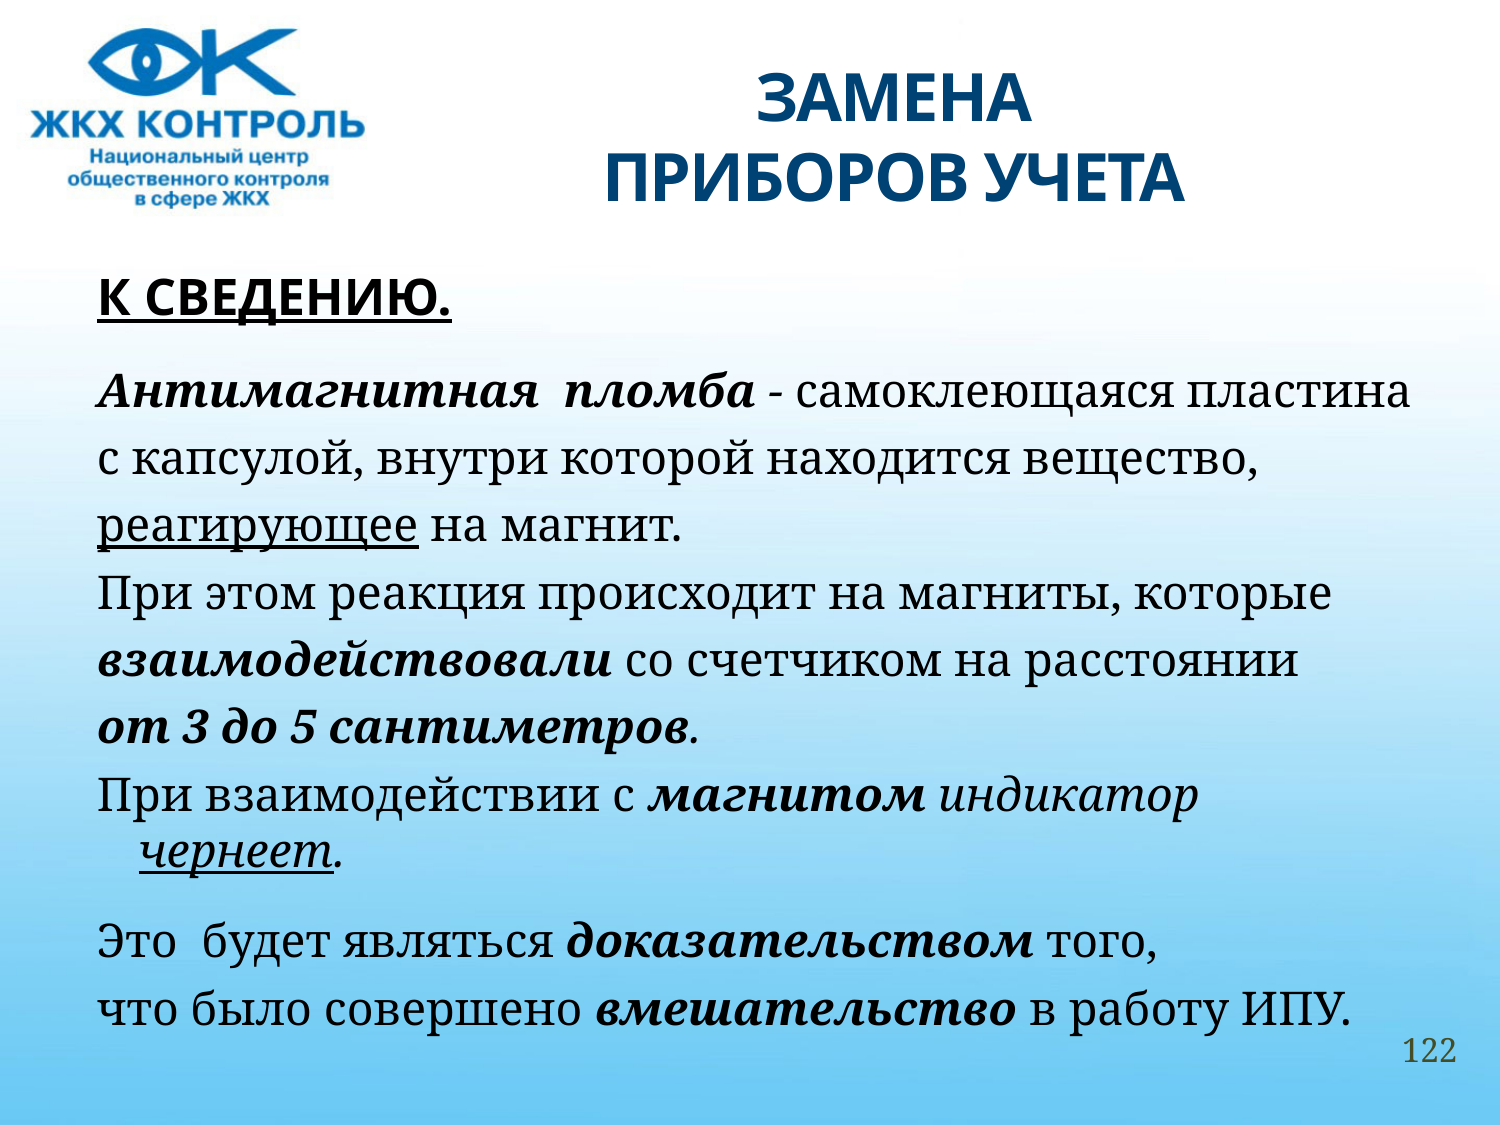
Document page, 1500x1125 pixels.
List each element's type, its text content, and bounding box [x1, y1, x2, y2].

list К СВЕДЕНИЮ. Антимагнитная пломба - самоклеющаяся пластина с капсулой, внутри которой находится вещество, реагирующее на магнит. При этом реакция происходит на магниты, которые взаимодействовали со счетчиком на расстоянии от 3 до 5 сантиметров. При взаимодействии с магнитом индикатор чернеет. Это будет являться доказательством того, что было совершено вмешательство в работу ИПУ. [82, 257, 1432, 1067]
picture [0, 0, 1500, 1125]
title ЗАМЕНА ПРИБОРОВ УЧЕТА [363, 24, 1425, 223]
slide_number 122 [1379, 1014, 1480, 1089]
